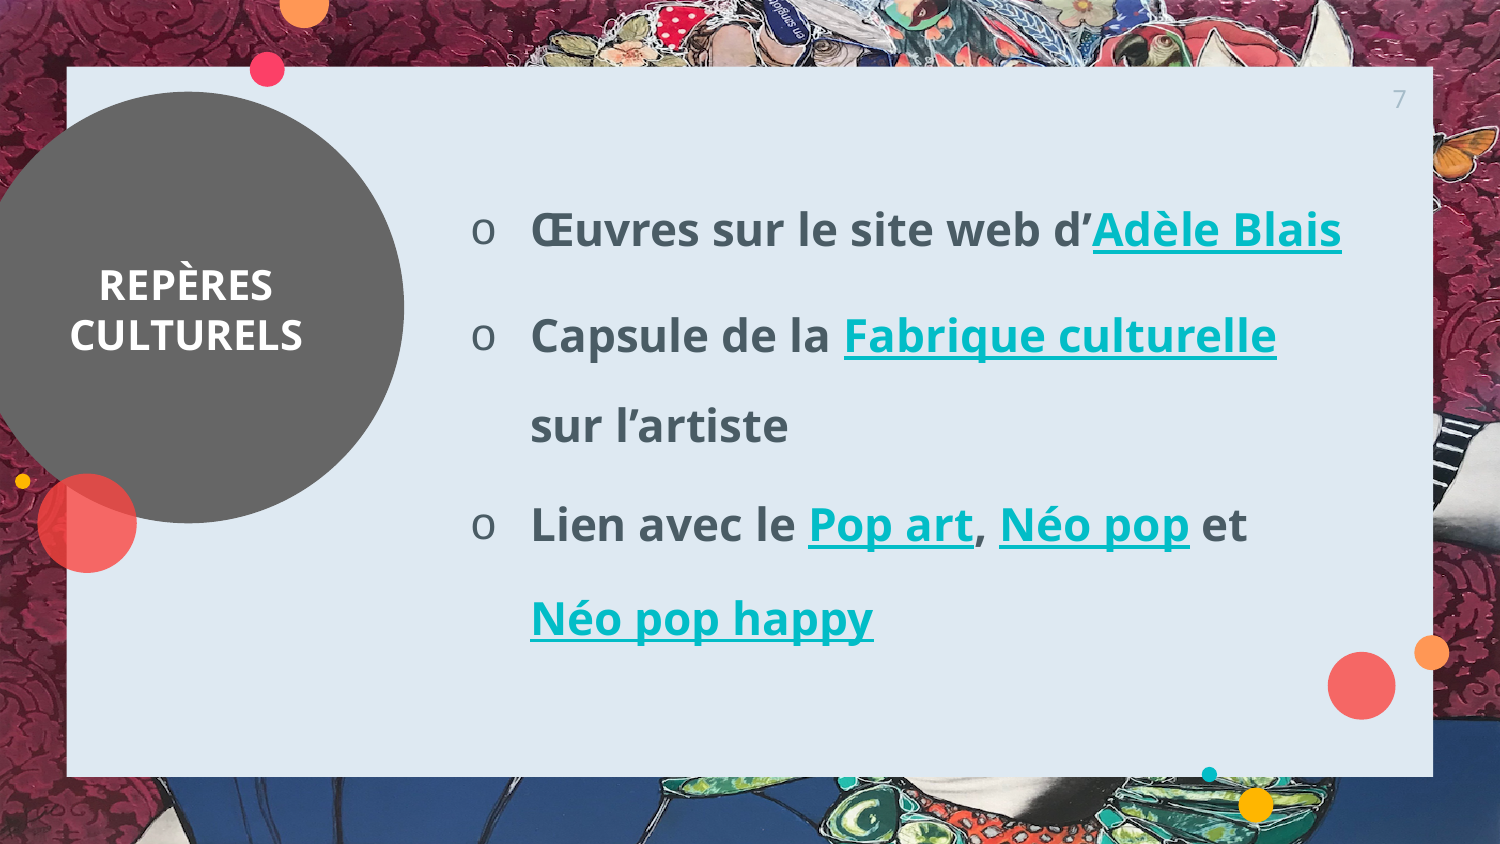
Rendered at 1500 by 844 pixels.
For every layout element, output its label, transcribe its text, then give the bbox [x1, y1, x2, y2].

list Œuvres sur le site web d’Adèle Blais Capsule de la Fabrique culturelle sur l’artiste Lien avec le Pop art, Néo pop et Néo pop happy [440, 154, 1374, 684]
picture [0, 0, 1500, 844]
title REPÈRES CULTURELS [10, 239, 363, 378]
slide_number 7 [1331, 68, 1422, 134]
